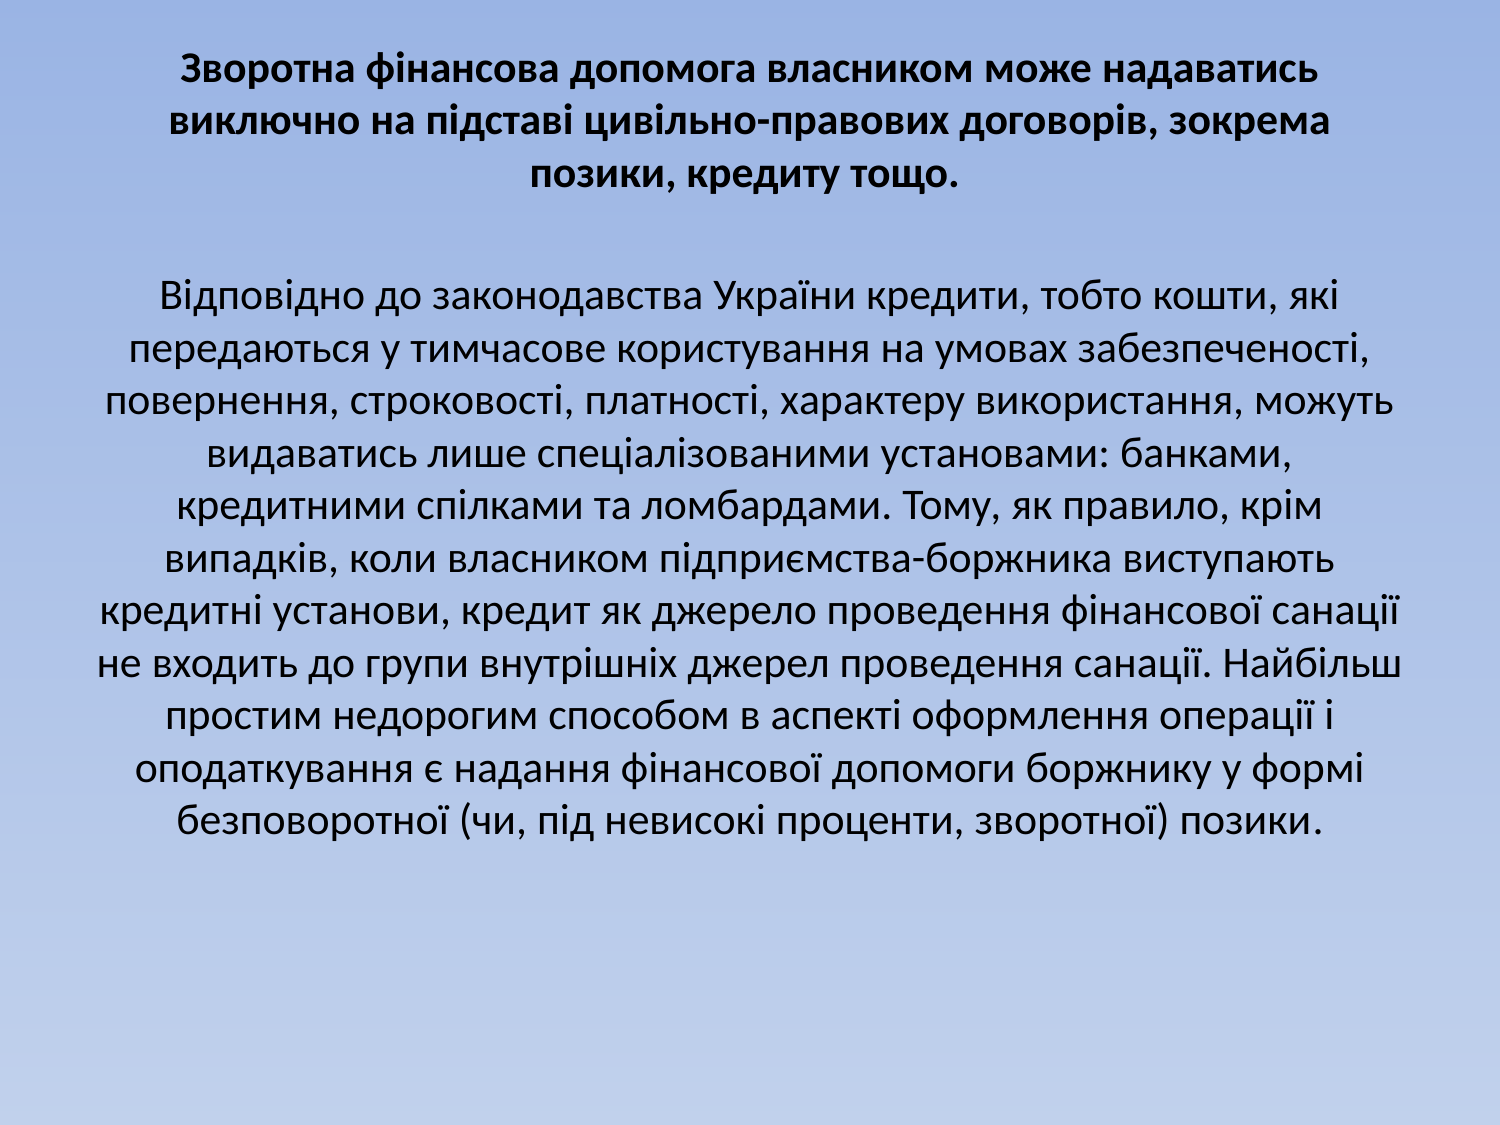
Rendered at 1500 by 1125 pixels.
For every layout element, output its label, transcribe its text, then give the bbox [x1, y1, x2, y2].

list Зворотна фінансова допомога власником може надаватись виключно на підставі цивільно-правових договорів, зокрема позики, кредиту тощо. Відповідно до законодавства України кредити, тобто кошти, які передаються у тимчасове користування на умовах забезпеченості, повернення, строковості, платності, характеру використання, можуть видаватись лише спеціалізованими установами: банками, кредитними спілками та ломбардами. Тому, як правило, крім випадків, коли власником підприємства-боржника виступають кредитні установи, кредит як джерело проведення фінансової санації не входить до групи внутрішніх джерел проведення санації. Найбільш простим недорогим способом в аспекті оформлення операції і оподаткування є надання фінансової допомоги боржнику у формі безповоротної (чи, під невисокі проценти, зворотної) позики. [75, 30, 1425, 1005]
